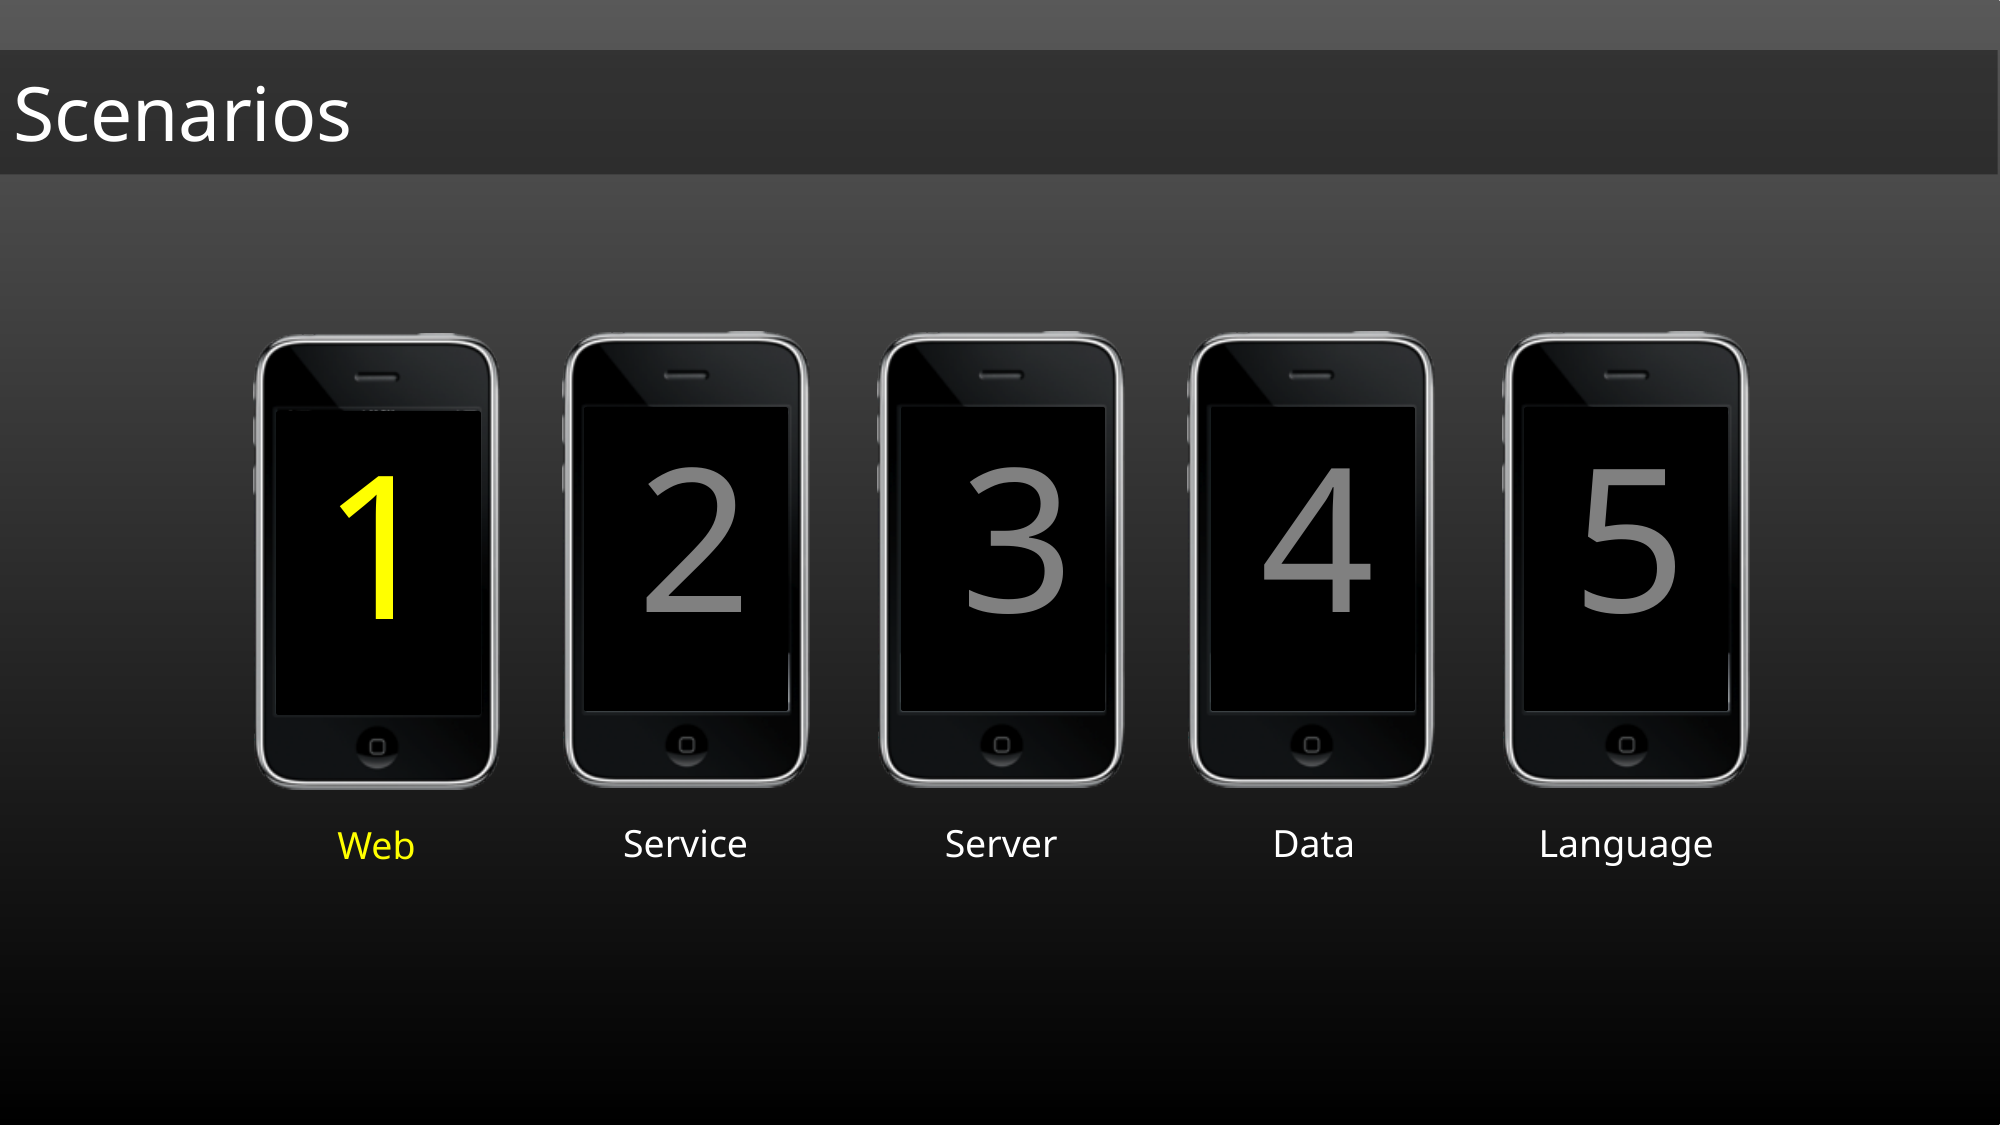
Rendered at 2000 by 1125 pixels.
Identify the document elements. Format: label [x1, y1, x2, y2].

picture [1187, 331, 1435, 788]
picture [877, 331, 1125, 788]
picture [253, 333, 500, 790]
picture [1502, 331, 1750, 788]
picture [562, 331, 810, 788]
